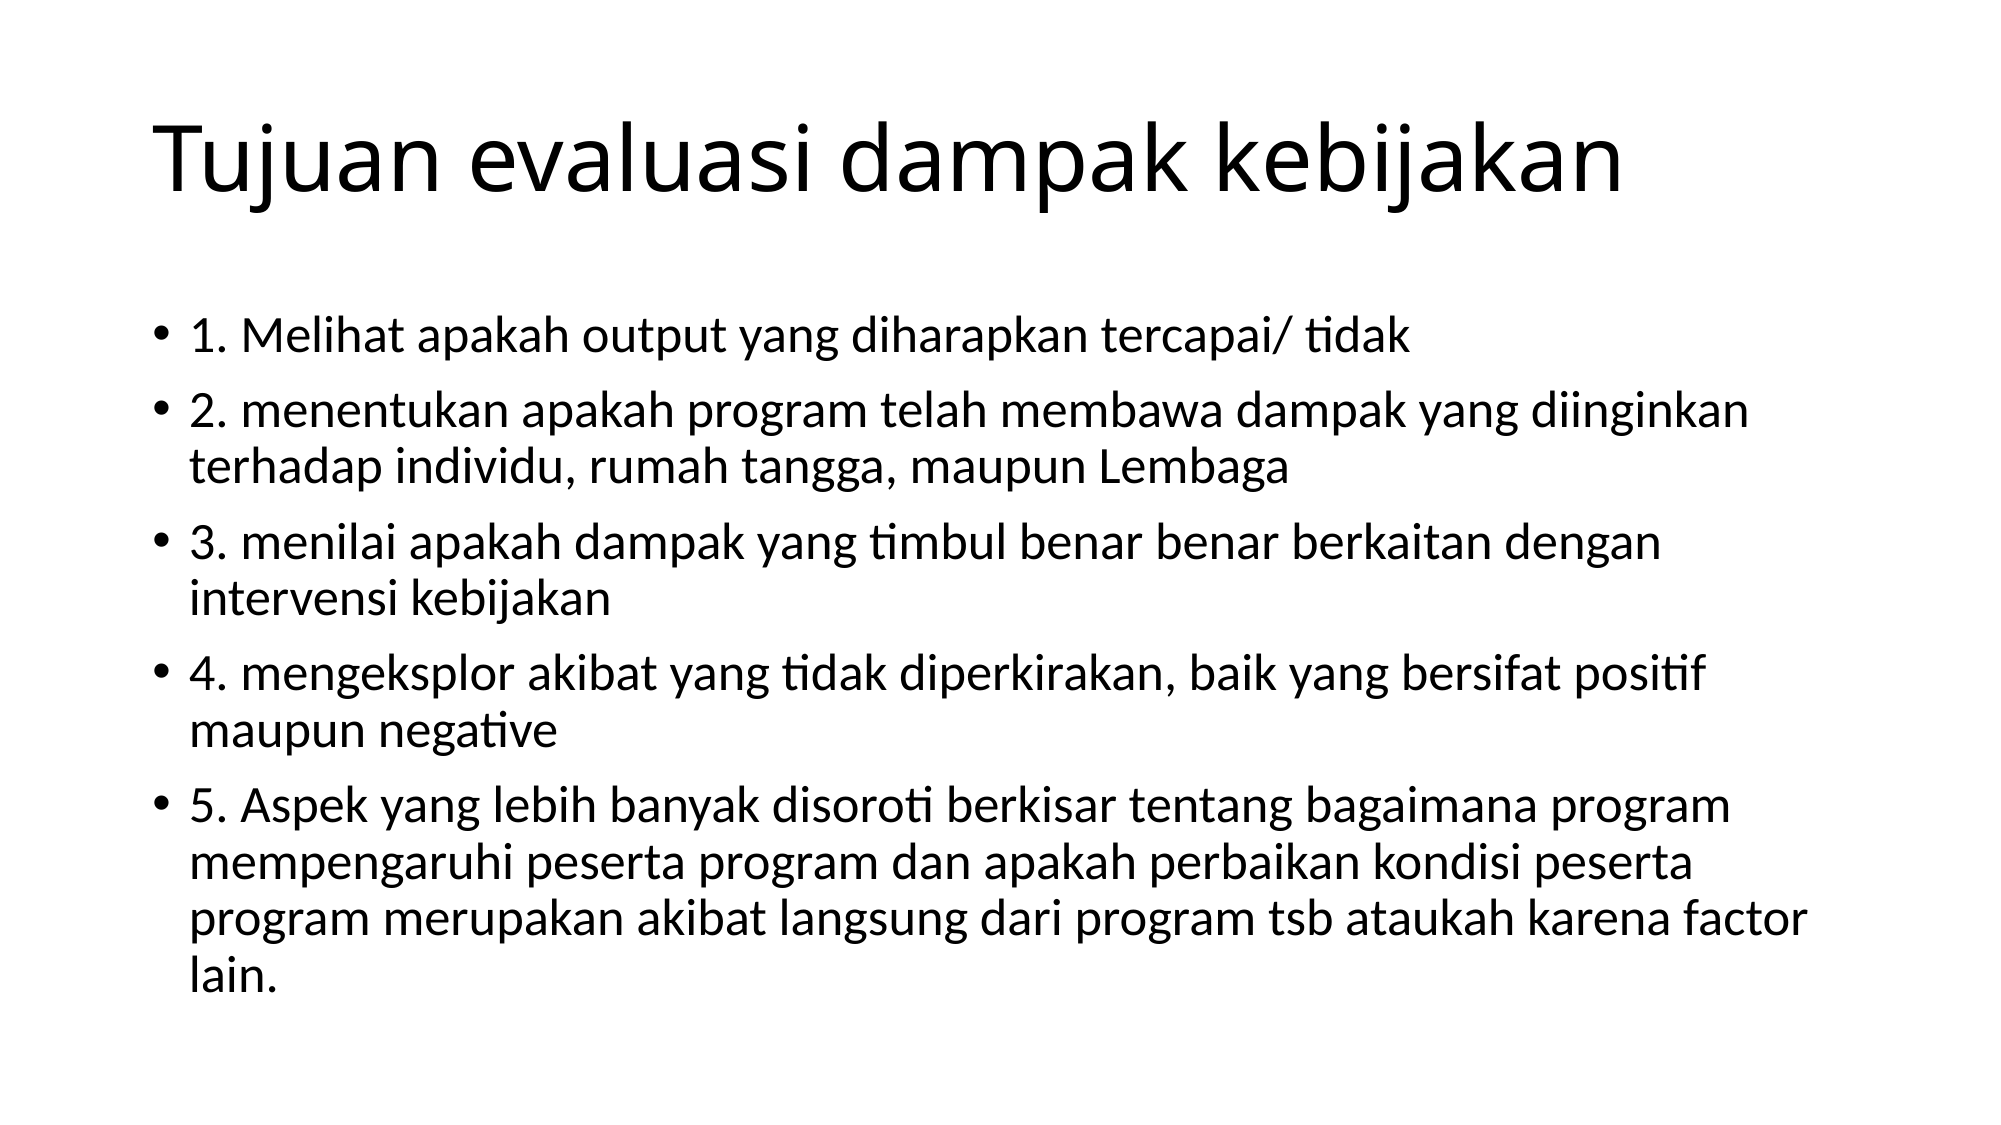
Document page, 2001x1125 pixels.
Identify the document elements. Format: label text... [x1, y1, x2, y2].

title Tujuan evaluasi dampak kebijakan [137, 53, 1863, 271]
list 1. Melihat apakah output yang diharapkan tercapai/ tidak 2. menentukan apakah program telah membawa dampak yang diinginkan terhadap individu, rumah tangga, maupun Lembaga 3. menilai apakah dampak yang timbul benar benar berkaitan dengan intervensi kebijakan 4. mengeksplor akibat yang tidak diperkirakan, baik yang bersifat positif maupun negative 5. Aspek yang lebih banyak disoroti berkisar tentang bagaimana program mempengaruhi peserta program dan apakah perbaikan kondisi peserta program merupakan akibat langsung dari program tsb ataukah karena factor lain. [137, 299, 1863, 1014]
